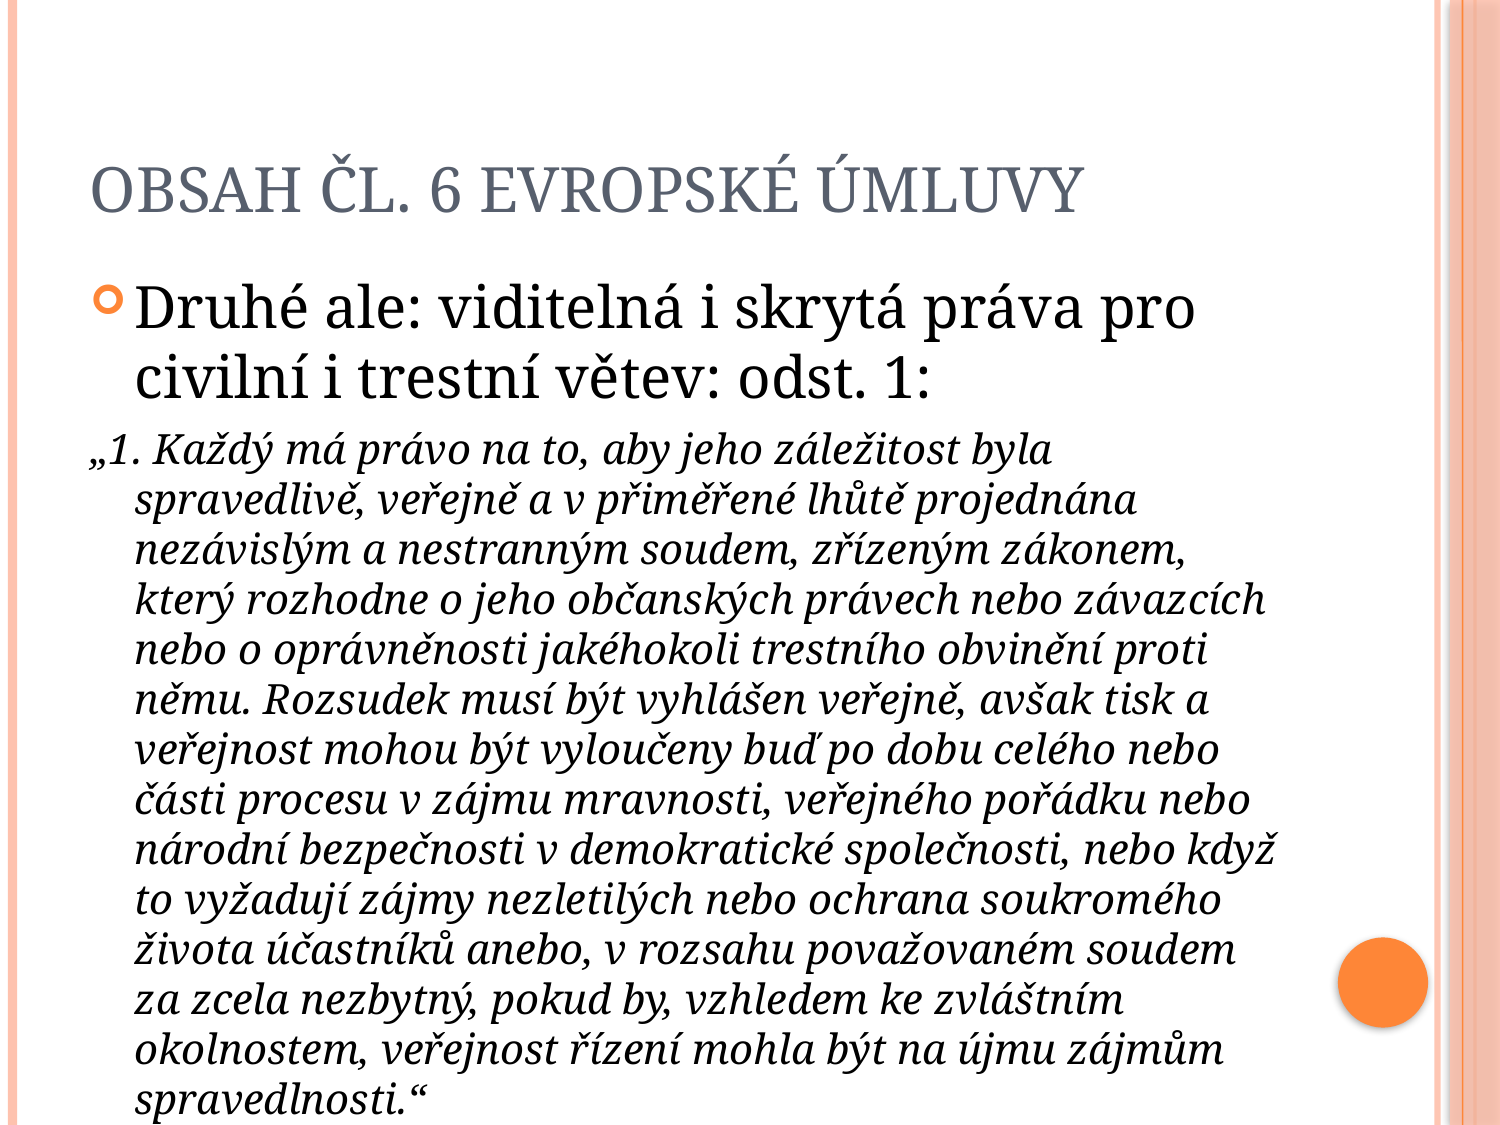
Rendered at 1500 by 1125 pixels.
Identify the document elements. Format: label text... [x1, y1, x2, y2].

title Obsah čl. 6 Evropské úmluvy [75, 45, 1300, 233]
list Druhé ale: viditelná i skrytá práva pro civilní i trestní větev: odst. 1: „1. Každý má právo na to, aby jeho záležitost byla spravedlivě, veřejně a v přiměřené lhůtě projednána nezávislým a nestranným soudem, zřízeným zákonem, který rozhodne o jeho občanských právech nebo závazcích nebo o oprávněnosti jakéhokoli trestního obvinění proti němu. Rozsudek musí být vyhlášen veřejně, avšak tisk a veřejnost mohou být vyloučeny buď po dobu celého nebo části procesu v zájmu mravnosti, veřejného pořádku nebo národní bezpečnosti v demokratické společnosti, nebo když to vyžadují zájmy nezletilých nebo ochrana soukromého života účastníků anebo, v rozsahu považovaném soudem za zcela nezbytný, pokud by, vzhledem ke zvláštním okolnostem, veřejnost řízení mohla být na újmu zájmům spravedlnosti.“ [75, 262, 1300, 1062]
